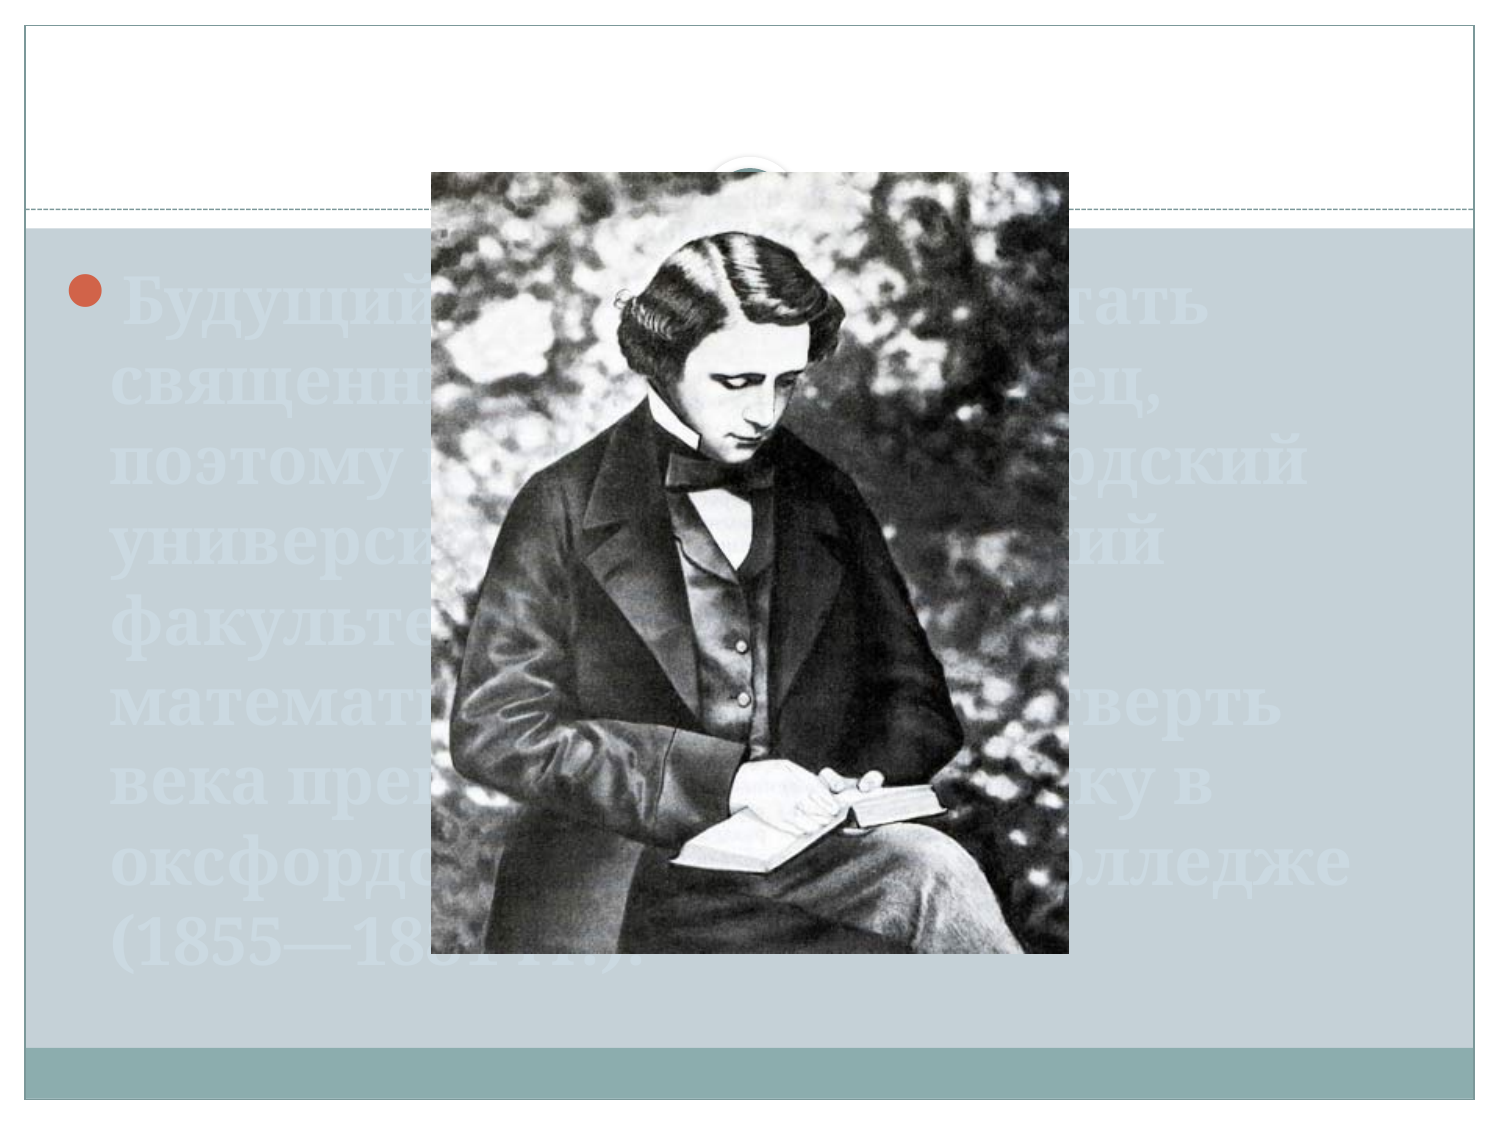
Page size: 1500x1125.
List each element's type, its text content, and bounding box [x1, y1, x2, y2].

picture [430, 172, 1069, 955]
list Будущий писатель хотел стать священником, как и его отец, поэтому поступил в Оксфордский университет на богословский факультет, но там увлёкся математикой. Затем он четверть века преподавал математику в оксфордском Крайсчёрч-колледже (1855—1881 гг.). [49, 250, 1445, 1001]
